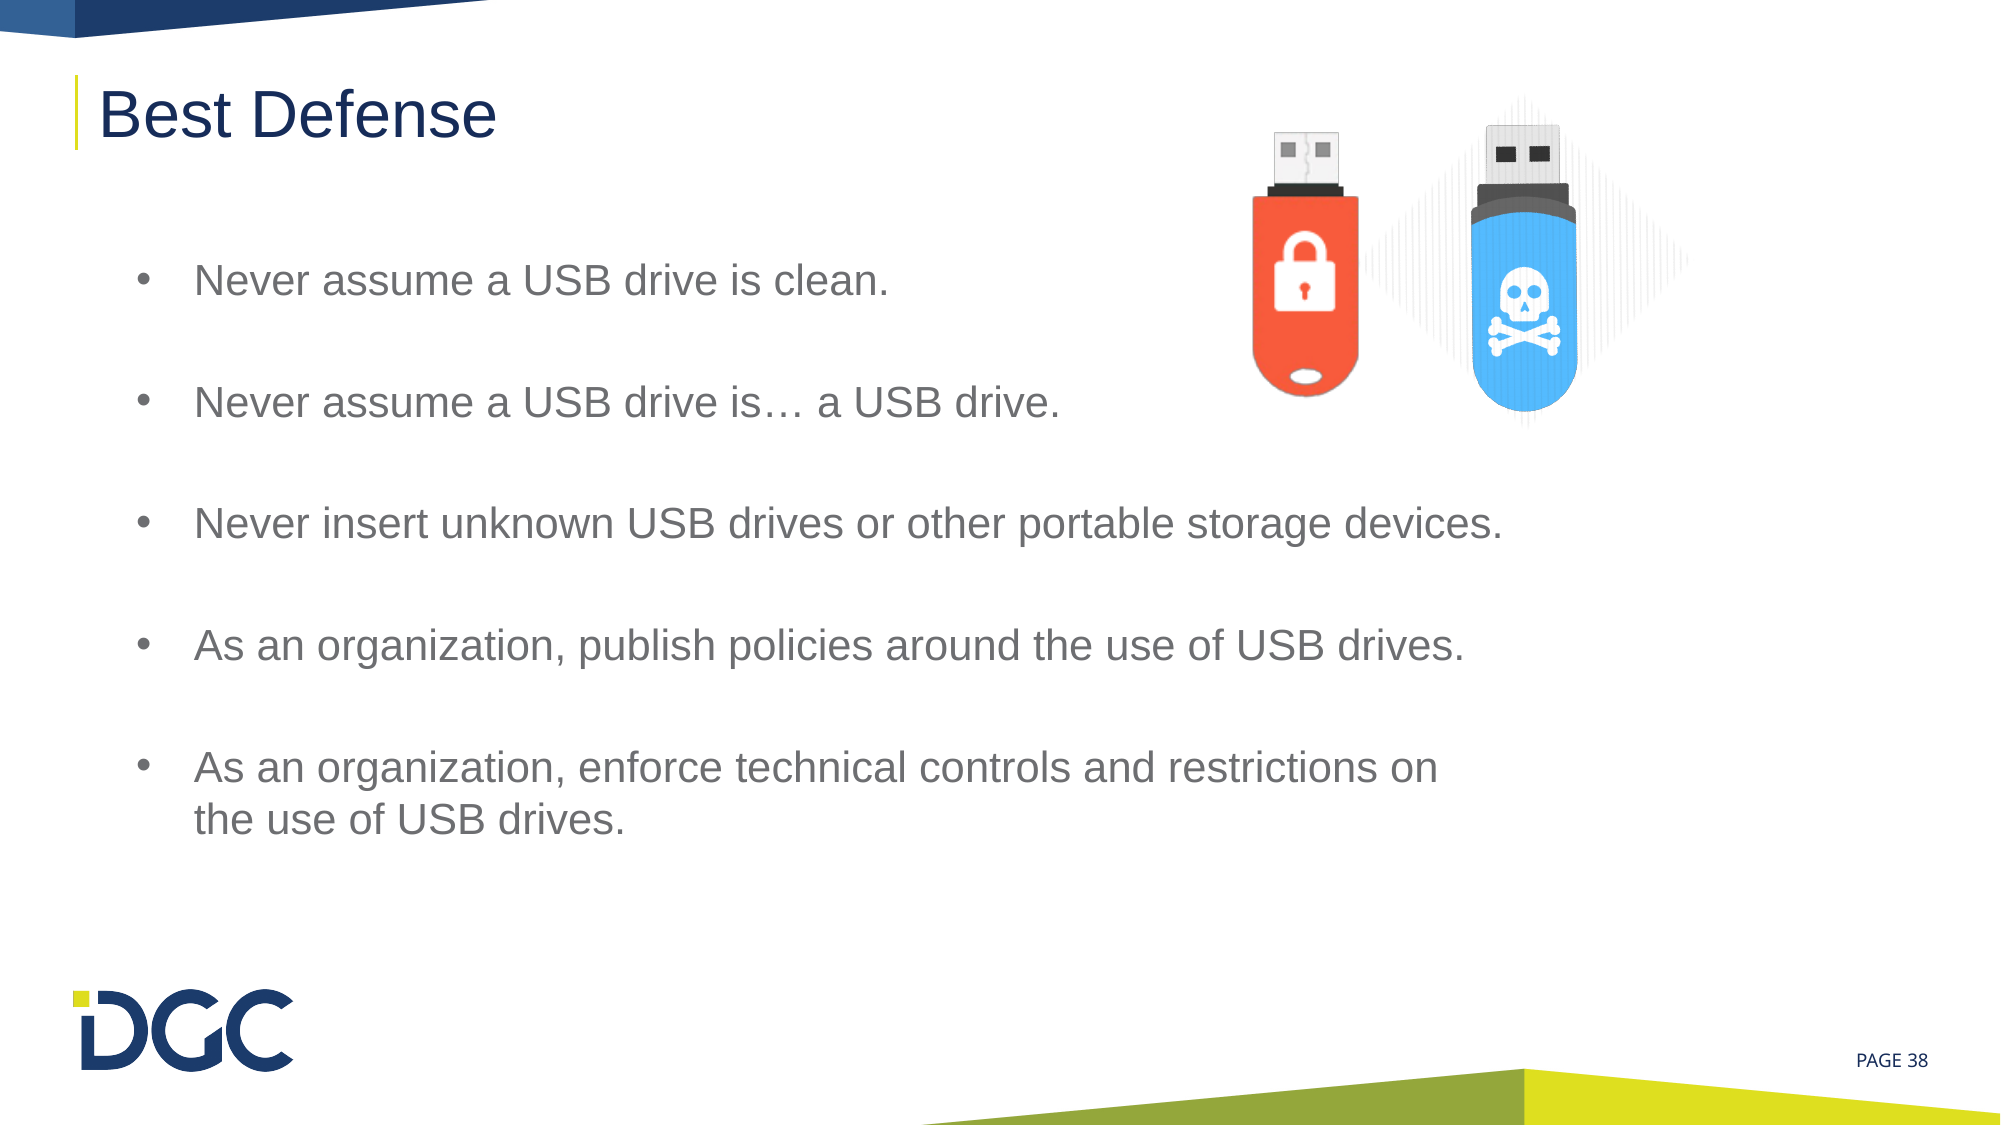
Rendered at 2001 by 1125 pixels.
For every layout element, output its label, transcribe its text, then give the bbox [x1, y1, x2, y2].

slide_number PAGE 38 [1462, 1031, 1929, 1092]
picture [0, 0, 2001, 1125]
text_box Never assume a USB drive is clean. Never assume a USB drive is… a USB drive. Never insert unknown USB drives or other portable storage devices. As an organization, publish policies around the use of USB drives. As an organization, enforce technical controls and restrictions on the use of USB drives. [121, 244, 1527, 881]
title Best Defense [98, 71, 1799, 176]
